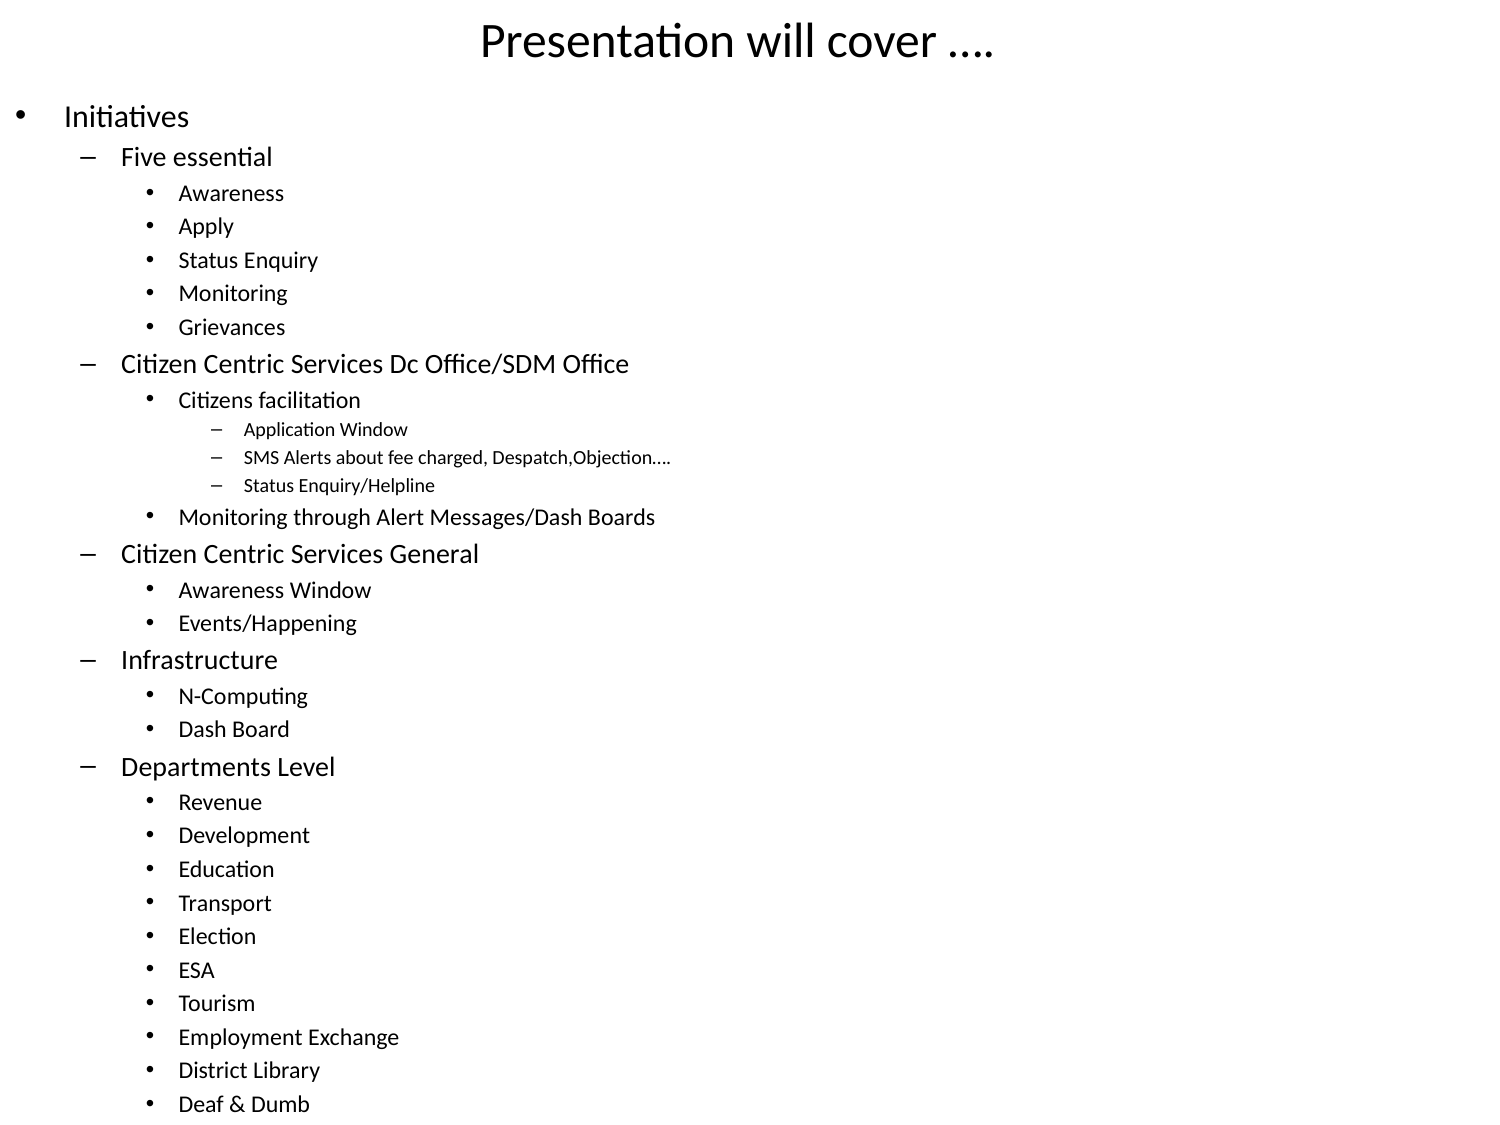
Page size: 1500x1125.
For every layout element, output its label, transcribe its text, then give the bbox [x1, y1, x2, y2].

list Initiatives Five essential Awareness Apply Status Enquiry Monitoring Grievances Citizen Centric Services Dc Office/SDM Office Citizens facilitation Application Window SMS Alerts about fee charged, Despatch,Objection…. Status Enquiry/Helpline Monitoring through Alert Messages/Dash Boards Citizen Centric Services General Awareness Window Events/Happening Infrastructure N-Computing Dash Board Departments Level Revenue Development Education Transport Election ESA Tourism Employment Exchange District Library Deaf & Dumb [0, 87, 1475, 1125]
title Presentation will cover …. [62, 0, 1413, 75]
